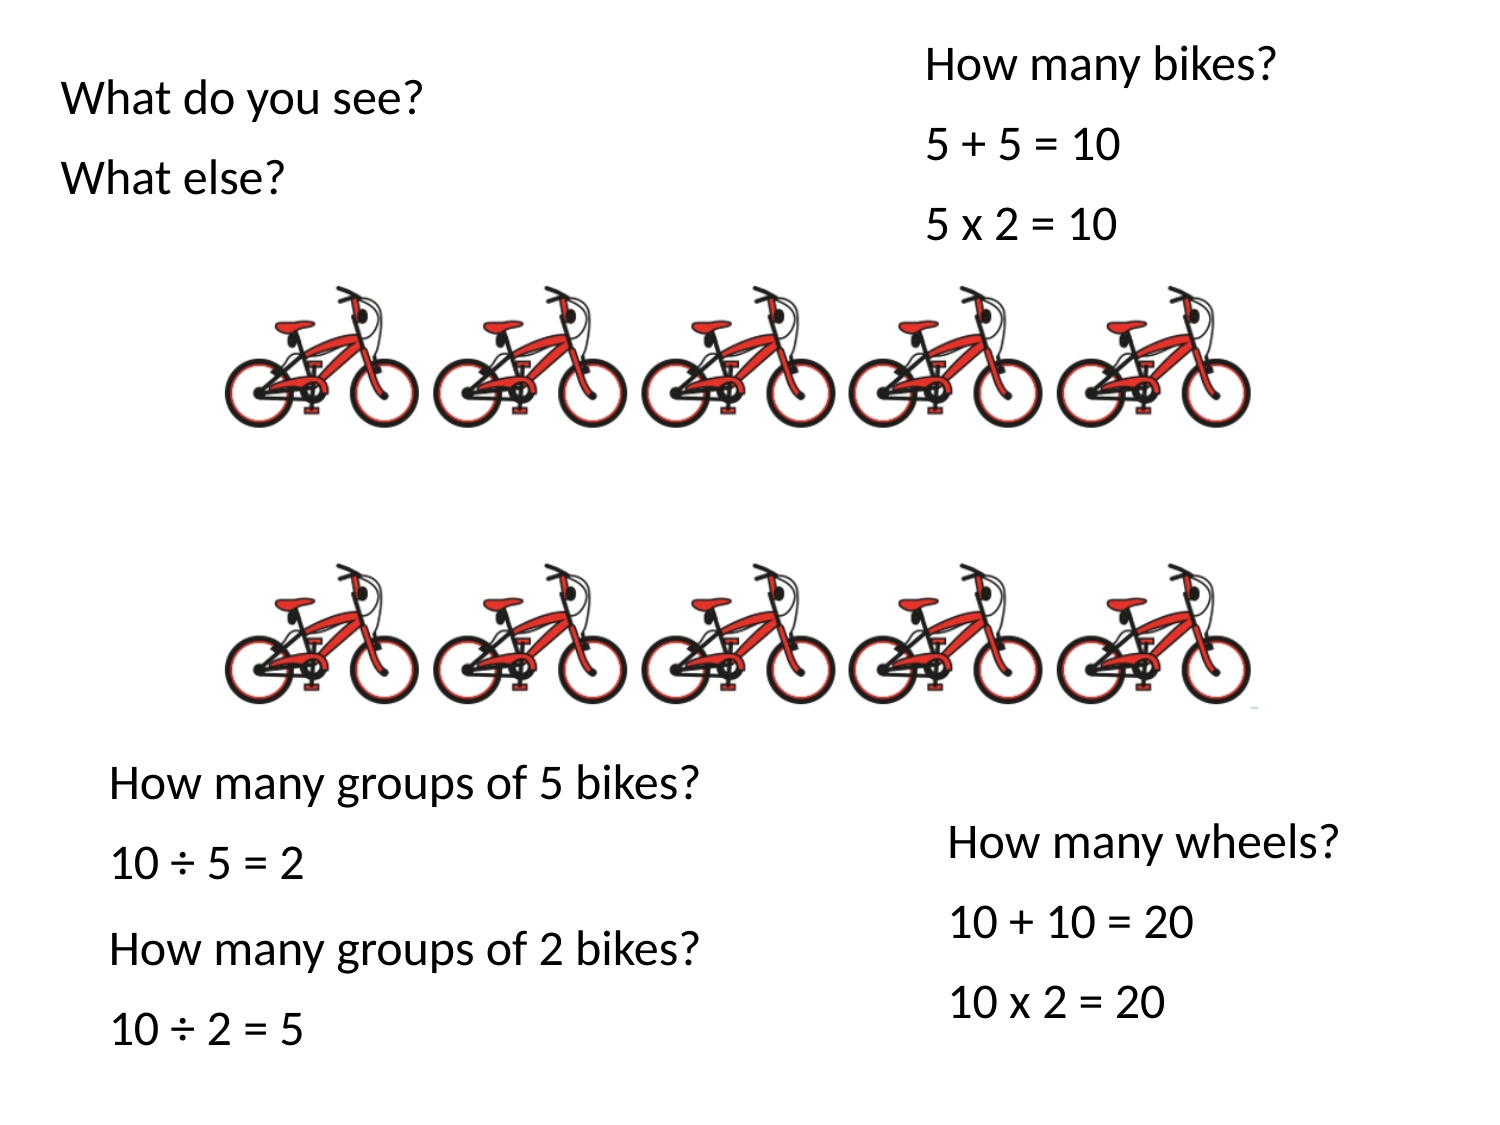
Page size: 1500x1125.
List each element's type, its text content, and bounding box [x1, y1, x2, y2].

text_box How many groups of 5 bikes? 10 ÷ 5 = 2 [100, 739, 774, 811]
text_box How many groups of 2 bikes? 10 ÷ 2 = 5 [100, 905, 798, 976]
picture [206, 242, 1259, 710]
text_box How many bikes? 5 + 5 = 10 5 x 2 = 10 [916, 20, 1448, 92]
text_box How many wheels? 10 + 10 = 20 10 x 2 = 20 [938, 798, 1471, 870]
text_box What do you see? What else? [52, 54, 584, 126]
